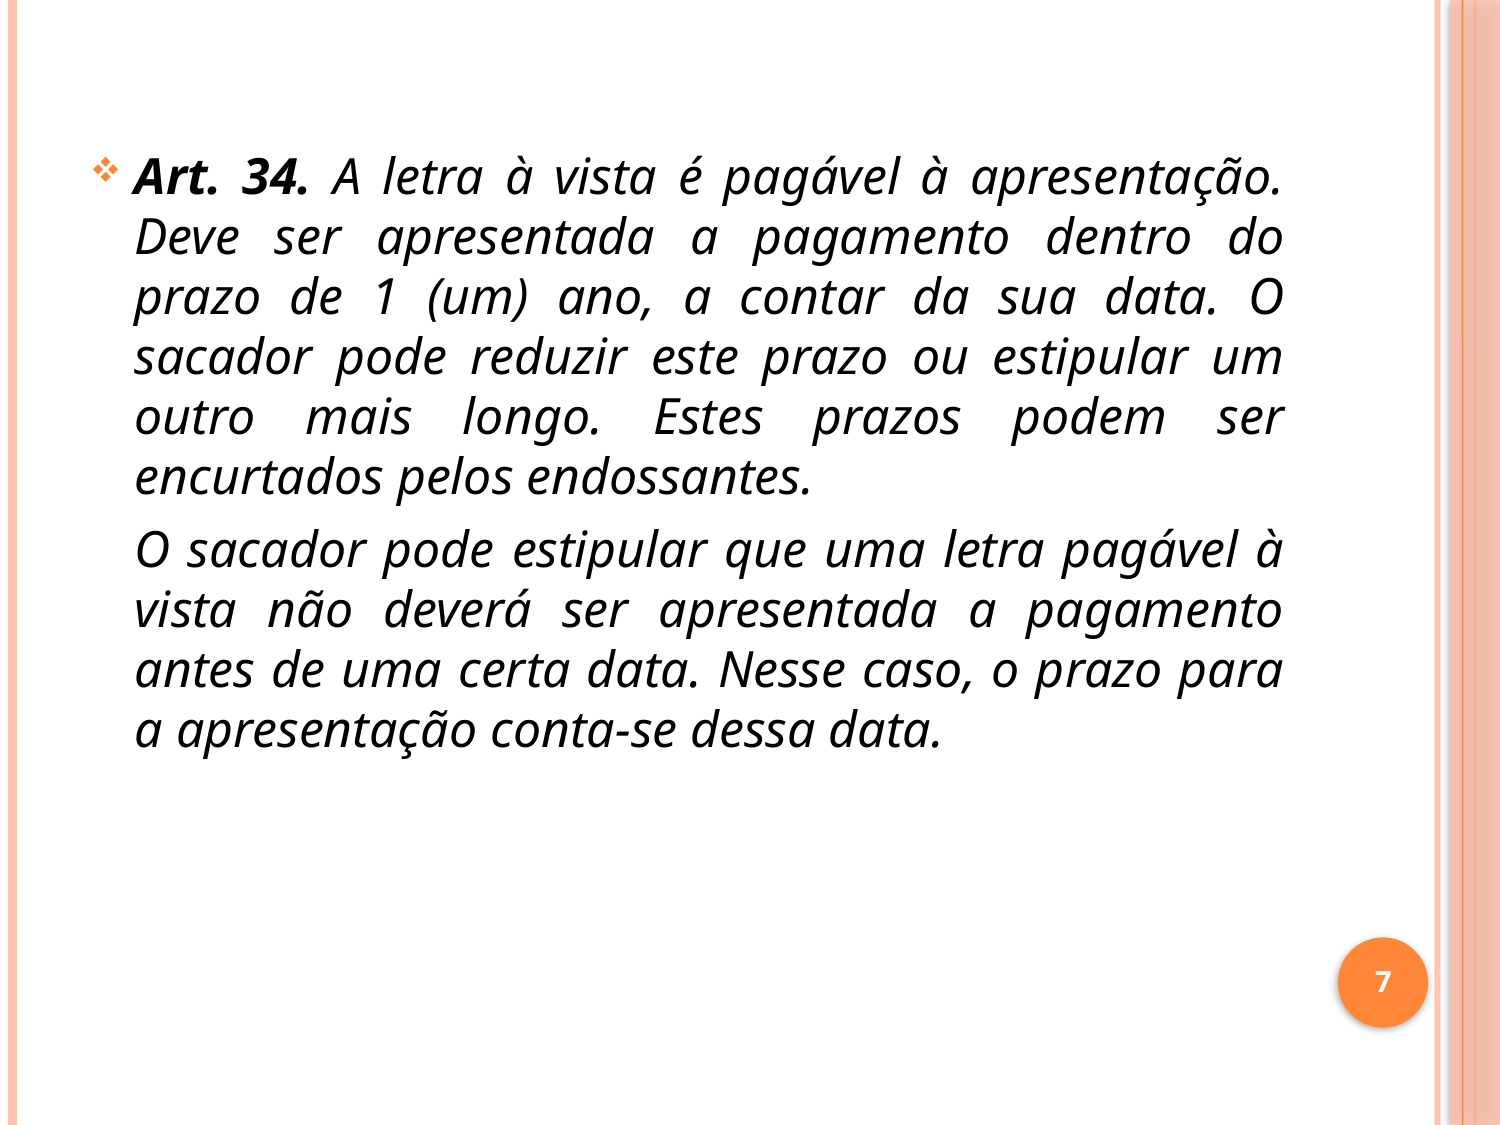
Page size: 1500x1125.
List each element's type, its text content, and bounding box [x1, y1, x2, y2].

list Art. 34. A letra à vista é pagável à apresentação. Deve ser apresentada a pagamento dentro do prazo de 1 (um) ano, a contar da sua data. O sacador pode reduzir este prazo ou estipular um outro mais longo. Estes prazos podem ser encurtados pelos endossantes. O sacador pode estipular que uma letra pagável à vista não deverá ser apresentada a pagamento antes de uma certa data. Nesse caso, o prazo para a apresentação conta-se dessa data. [74, 136, 1301, 1063]
slide_number 7 [1333, 940, 1434, 1026]
